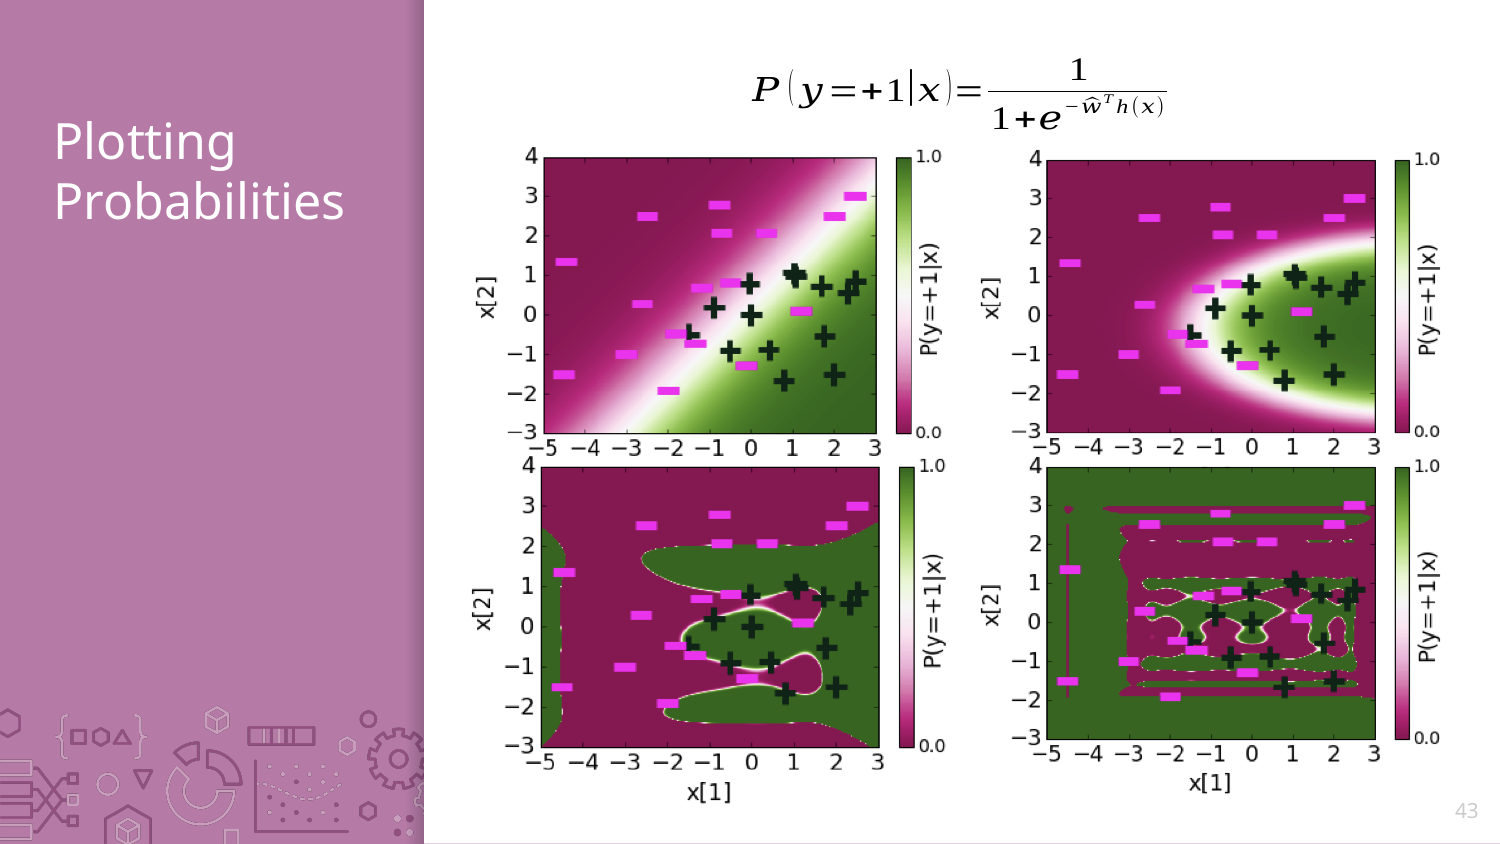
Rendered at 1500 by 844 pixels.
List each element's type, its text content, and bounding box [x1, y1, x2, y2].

title Plotting Probabilities [38, 94, 375, 748]
slide_number 43 [1403, 779, 1494, 844]
picture [463, 137, 1449, 812]
picture [0, 701, 424, 844]
